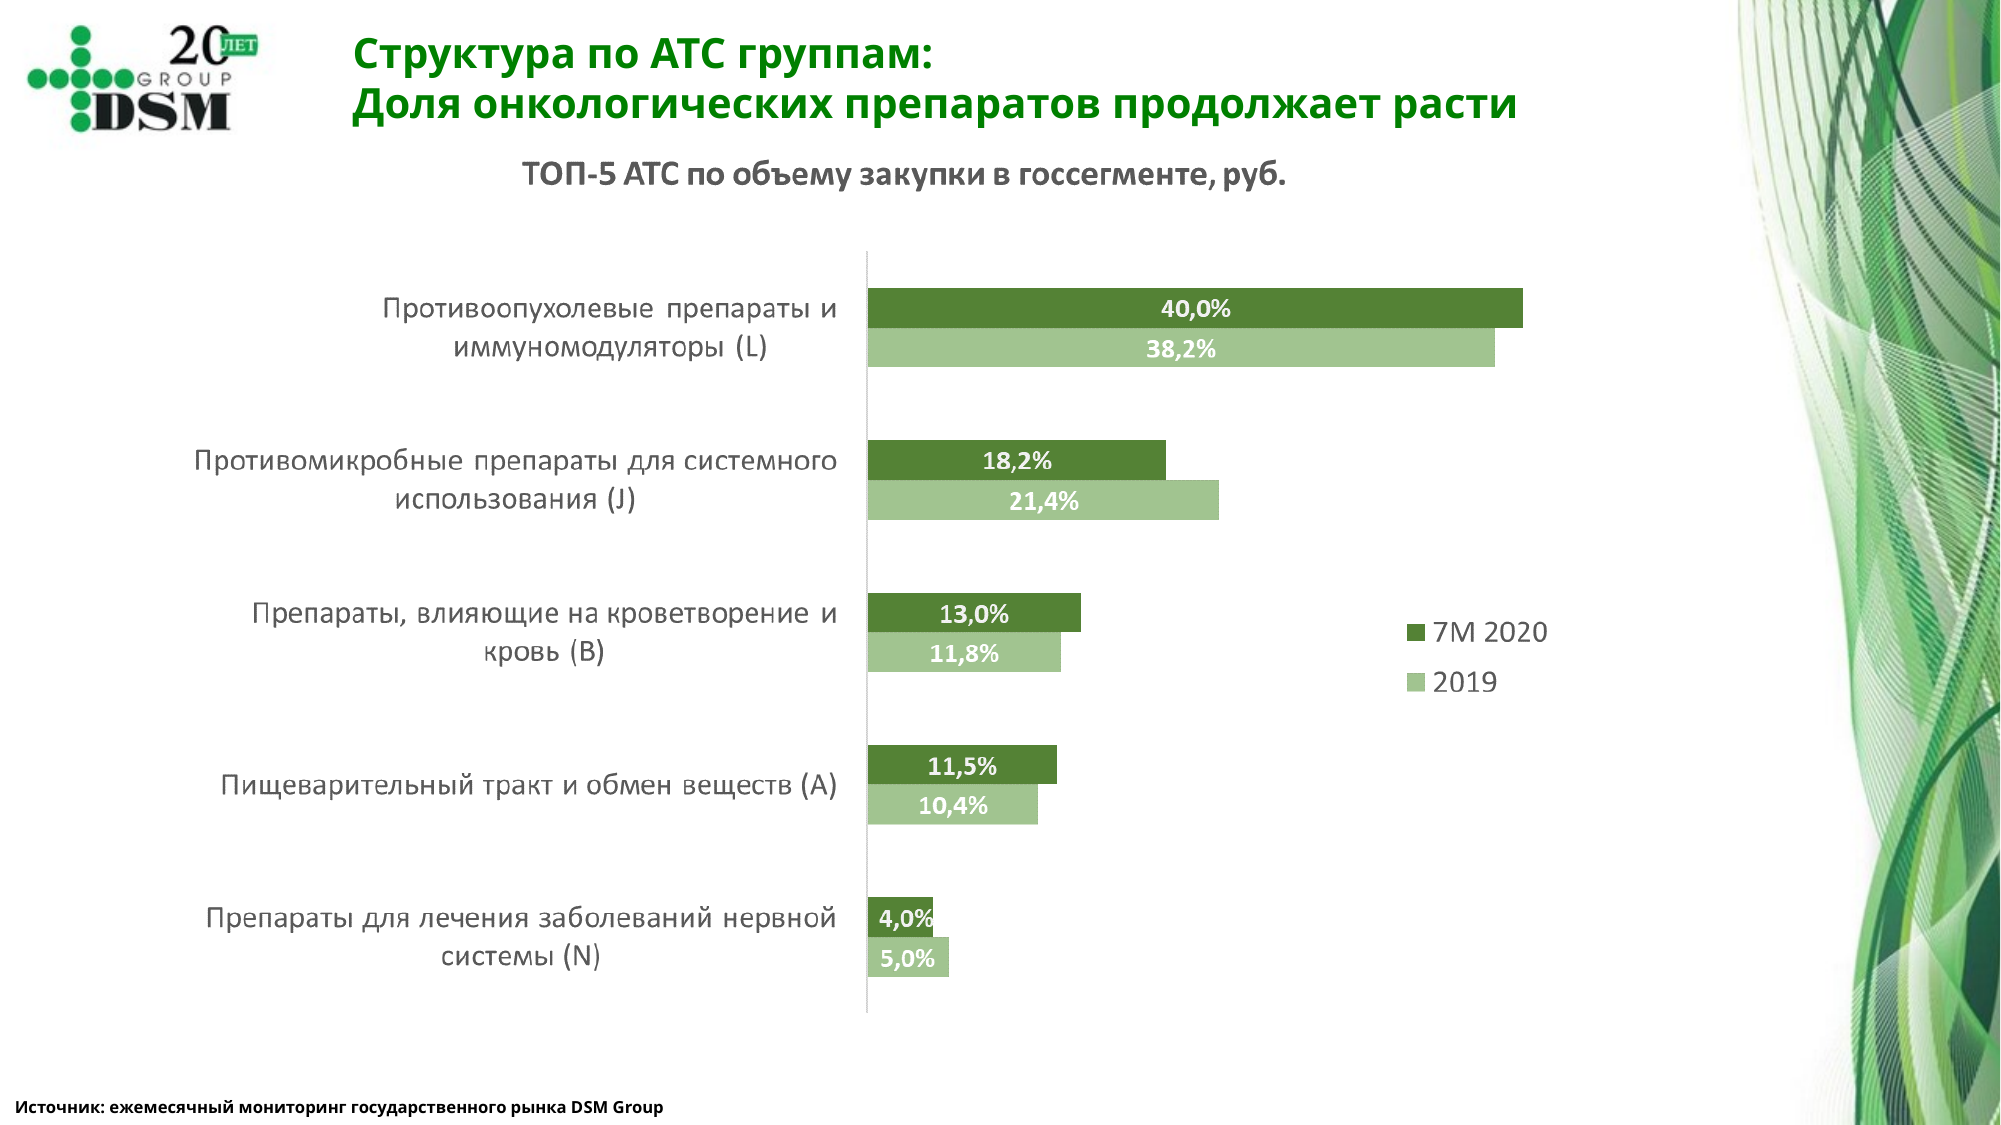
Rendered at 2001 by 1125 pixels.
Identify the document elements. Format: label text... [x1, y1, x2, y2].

picture [0, 0, 2001, 1125]
text_box Структура по АТС группам: Доля онкологических препаратов продолжает расти [337, 19, 1665, 135]
text_box Источник: ежемесячный мониторинг государственного рынка DSM Group [0, 1089, 945, 1125]
